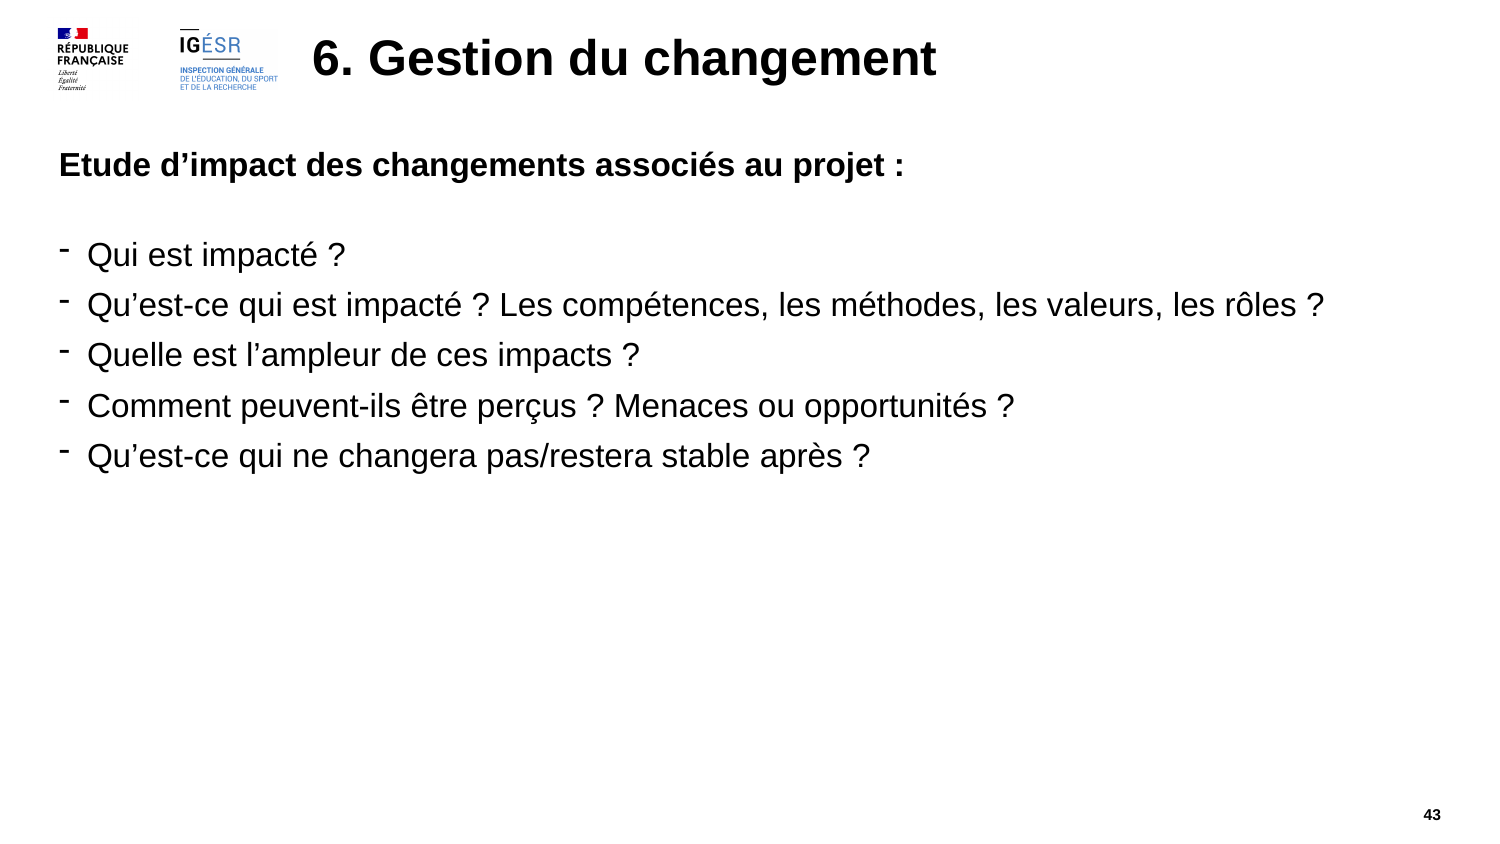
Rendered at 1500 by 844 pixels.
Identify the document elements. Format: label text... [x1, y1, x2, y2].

title Etude d’impact des changements associés au projet : [59, 147, 1441, 207]
text_box 6. Gestion du changement [312, 32, 1140, 80]
picture [180, 29, 278, 90]
list Qui est impacté ? Qu’est-ce qui est impacté ? Les compétences, les méthodes, les valeurs, les rôles ? Quelle est l’ampleur de ces impacts ? Comment peuvent-ils être perçus ? Menaces ou opportunités ? Qu’est-ce qui ne changera pas/restera stable après ? [59, 232, 1441, 724]
slide_number 43 [1219, 784, 1441, 844]
picture [47, 17, 139, 101]
